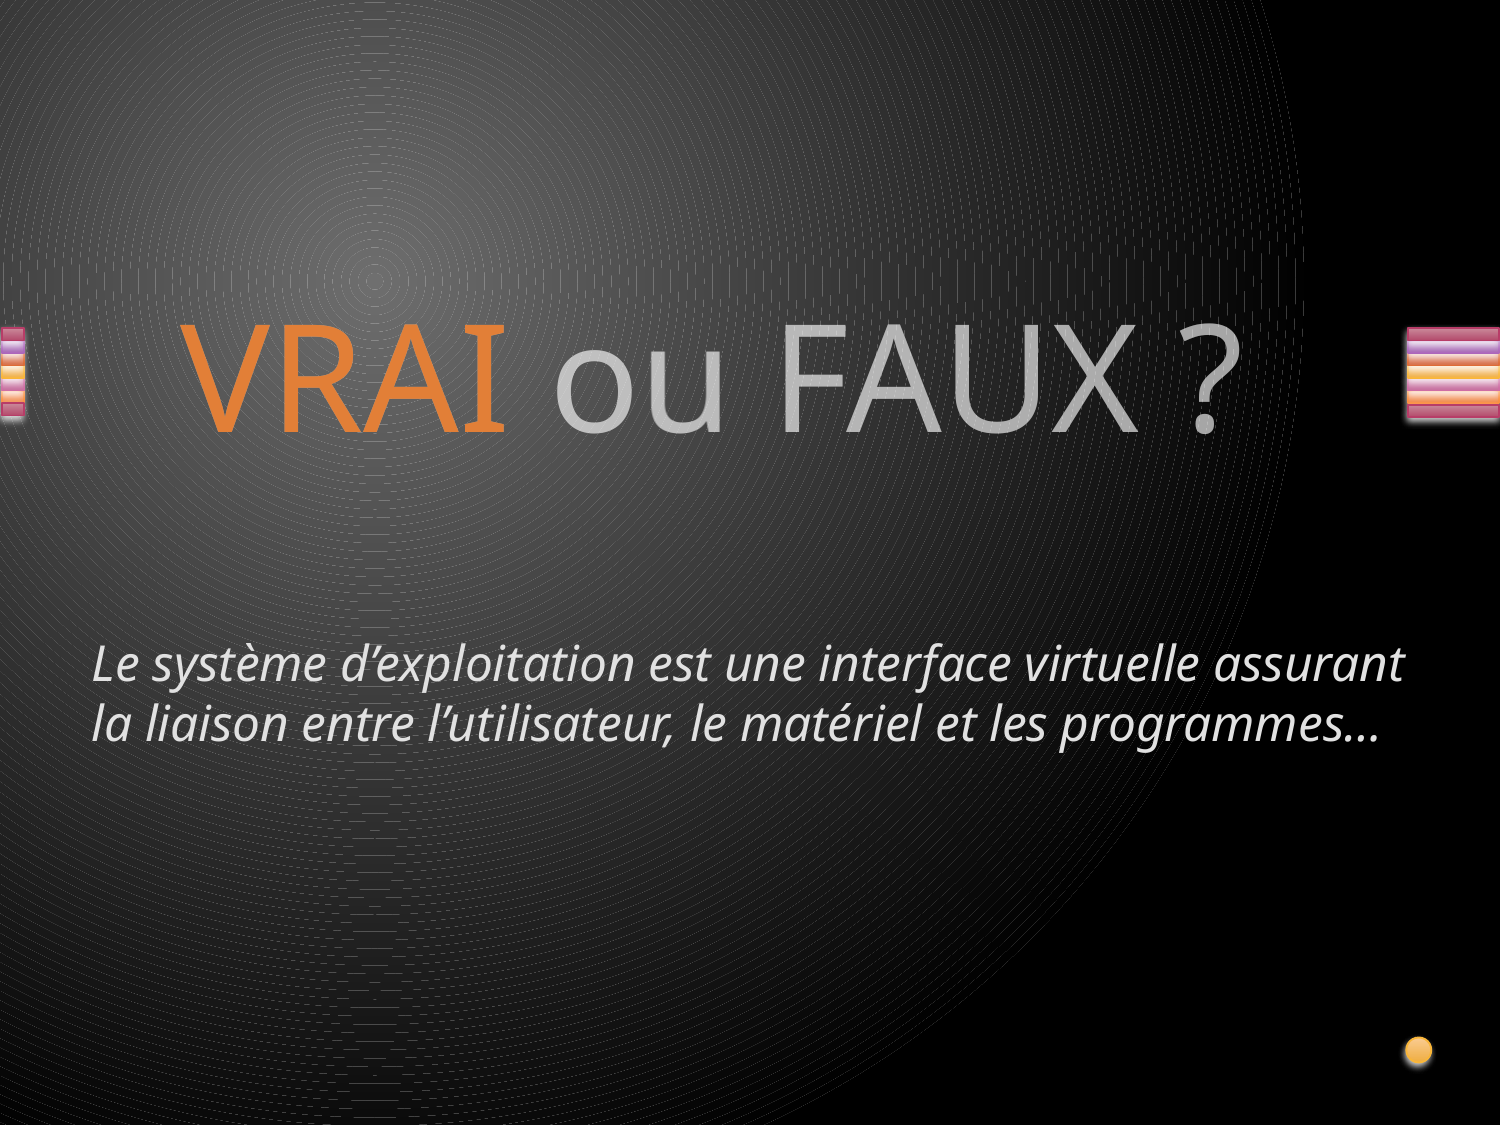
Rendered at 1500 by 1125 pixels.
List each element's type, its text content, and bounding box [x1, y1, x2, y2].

title Le système d’exploitation est une interface virtuelle assurant la liaison entre l’utilisateur, le matériel et les programmes… [76, 597, 1427, 786]
